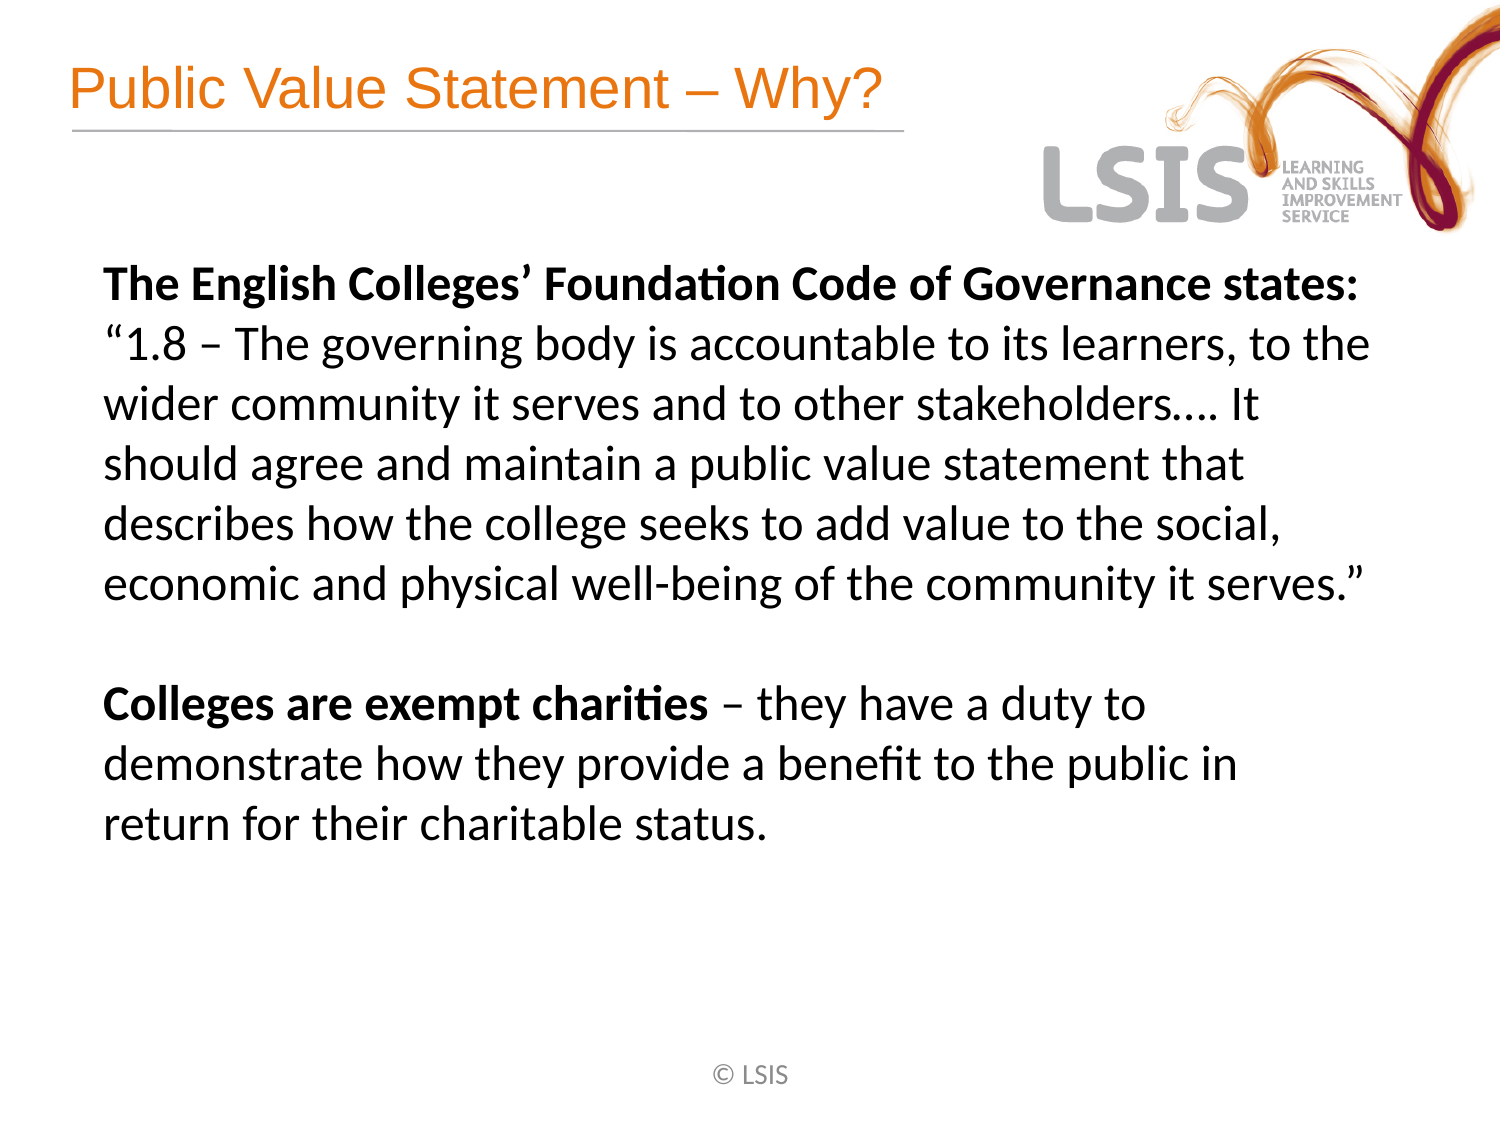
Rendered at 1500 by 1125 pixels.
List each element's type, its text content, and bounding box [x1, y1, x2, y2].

footer © LSIS [512, 1042, 988, 1103]
picture [1036, 0, 1500, 237]
title Public Value Statement – Why? [68, 38, 1072, 132]
text_box The English Colleges’ Foundation Code of Governance states: “1.8 – The governing body is accountable to its learners, to the wider community it serves and to other stakeholders…. It should agree and maintain a public value statement that describes how the college seeks to add value to the social, economic and physical well-being of the community it serves.” Colleges are exempt charities – they have a duty to demonstrate how they provide a benefit to the public in return for their charitable status. [88, 243, 1388, 949]
